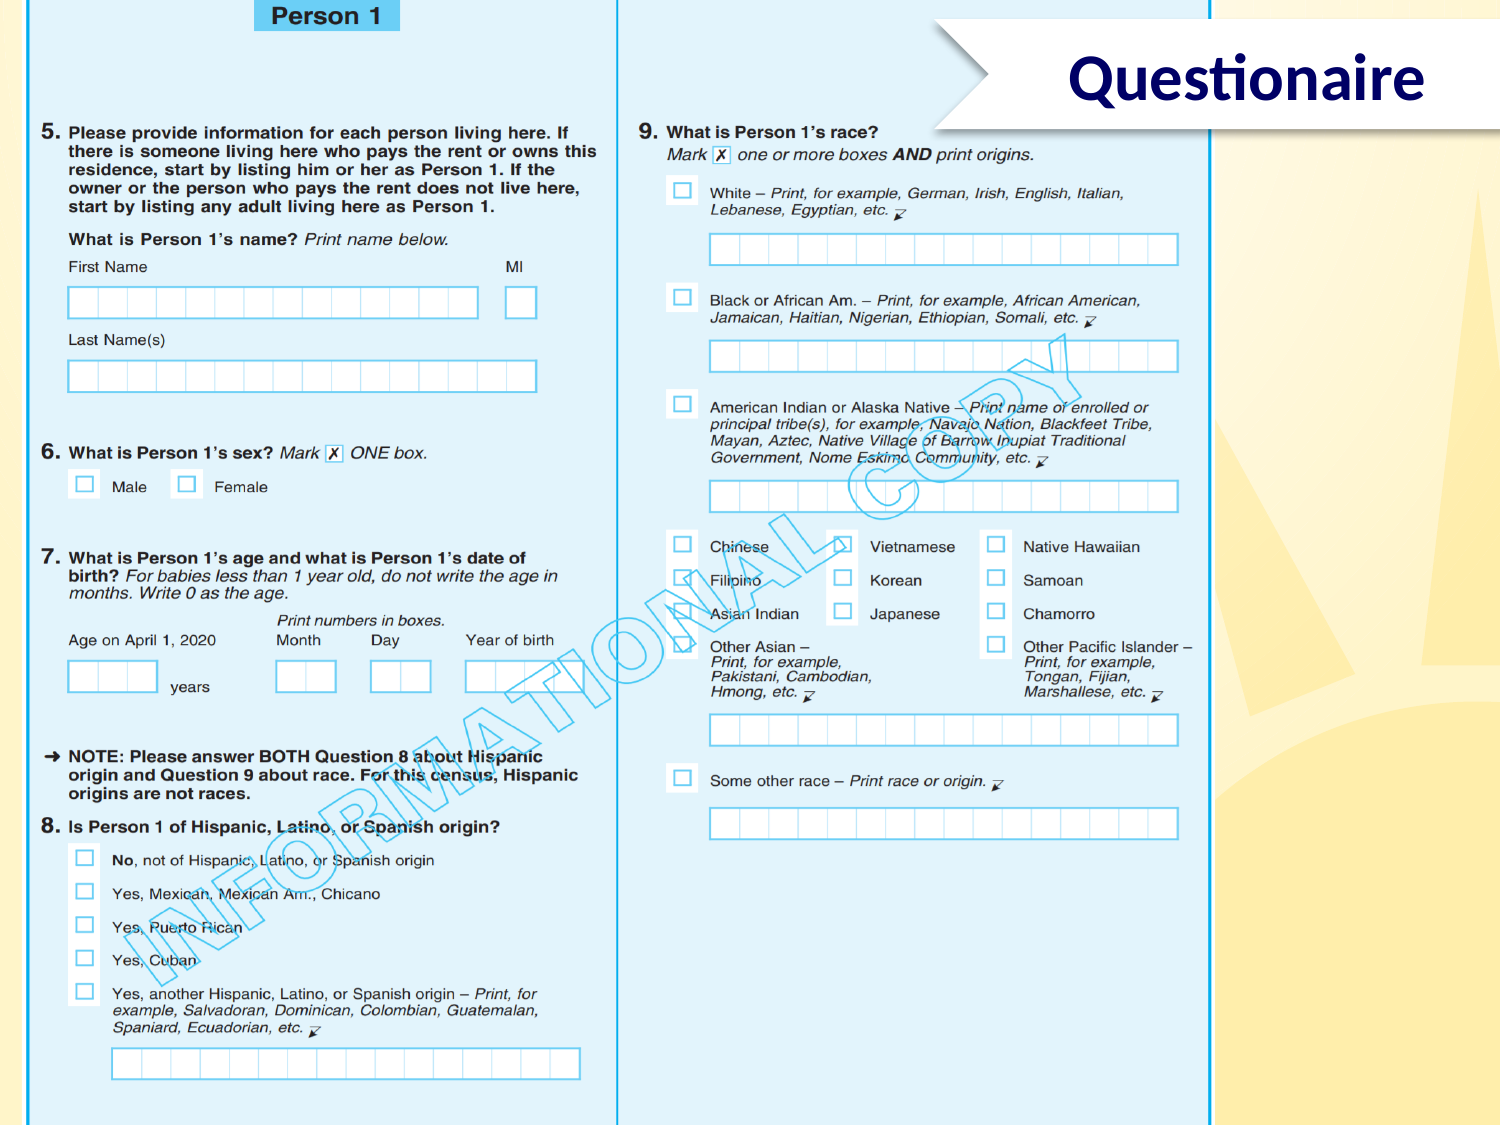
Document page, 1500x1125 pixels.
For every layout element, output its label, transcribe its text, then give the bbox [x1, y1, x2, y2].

text_box Questionaire [1220, 17, 1500, 132]
picture [30, 0, 1215, 1125]
picture [21, 0, 26, 1125]
